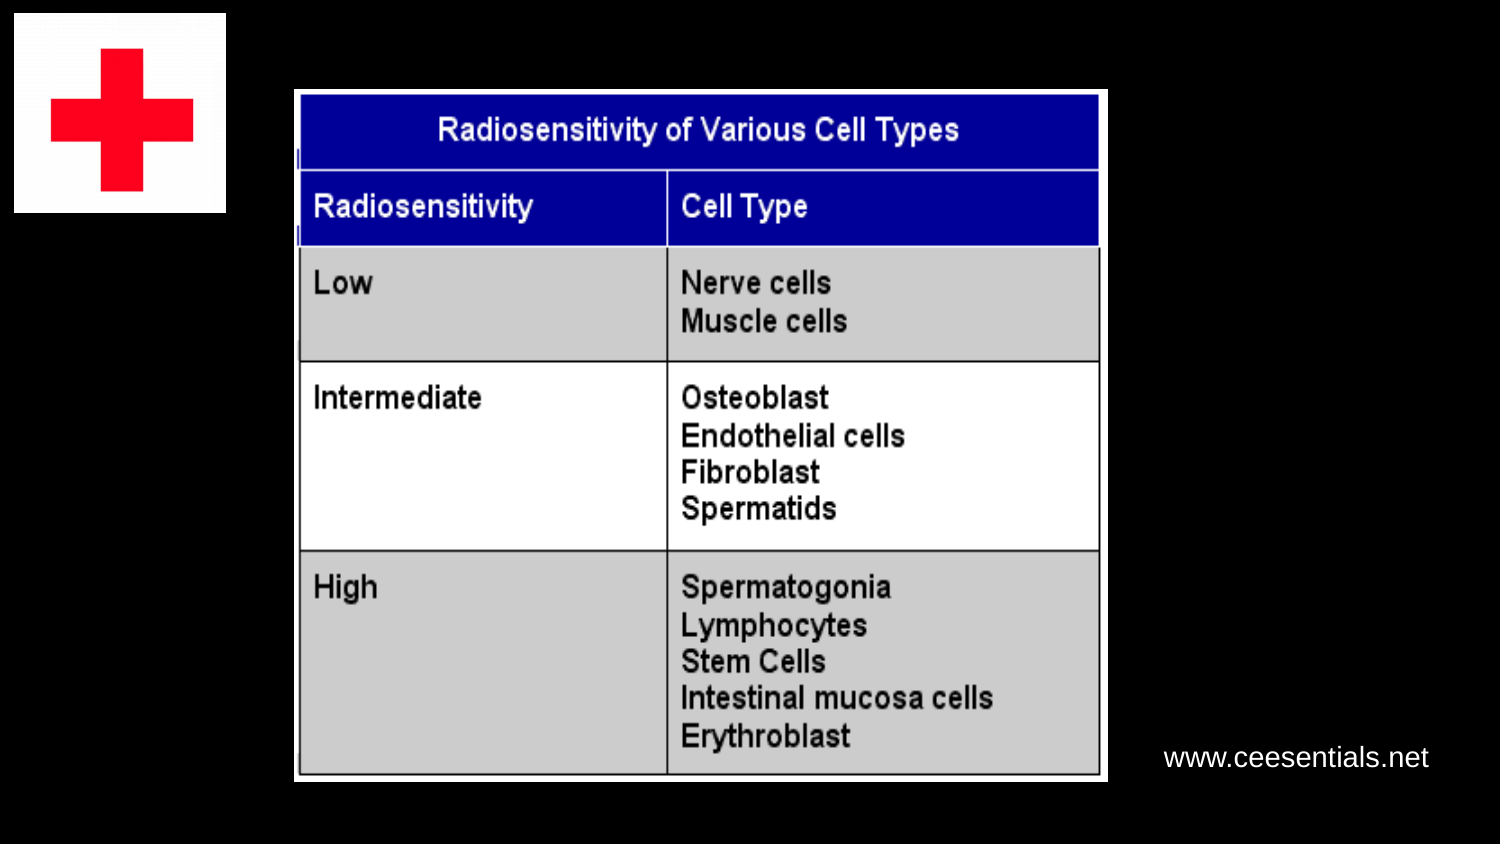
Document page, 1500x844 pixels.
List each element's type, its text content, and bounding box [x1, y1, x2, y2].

text_box www.ceesentials.net [1149, 731, 1455, 781]
picture [13, 13, 226, 213]
picture [294, 89, 1108, 782]
